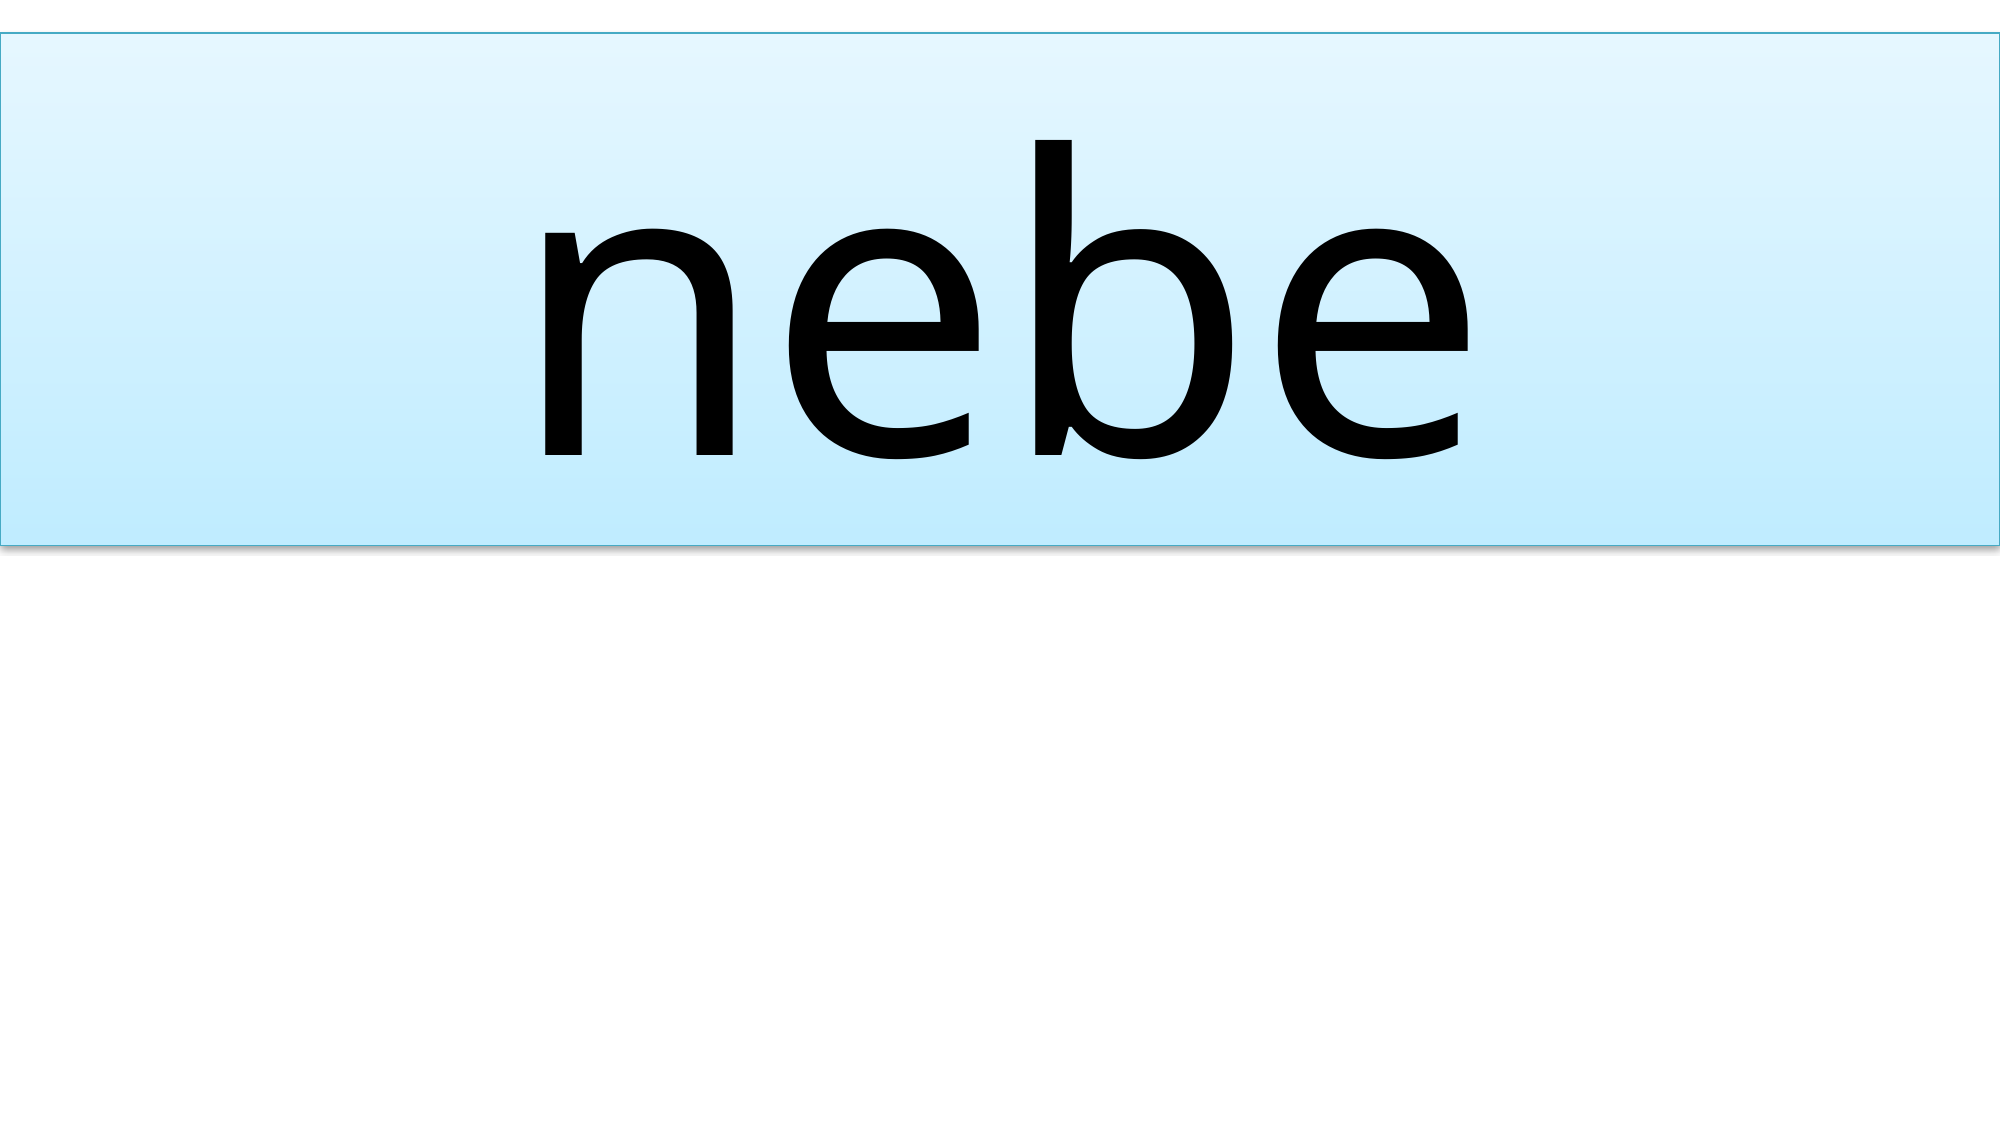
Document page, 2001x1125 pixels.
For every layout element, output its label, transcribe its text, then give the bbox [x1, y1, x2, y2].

text_box nebe [0, 32, 2000, 546]
